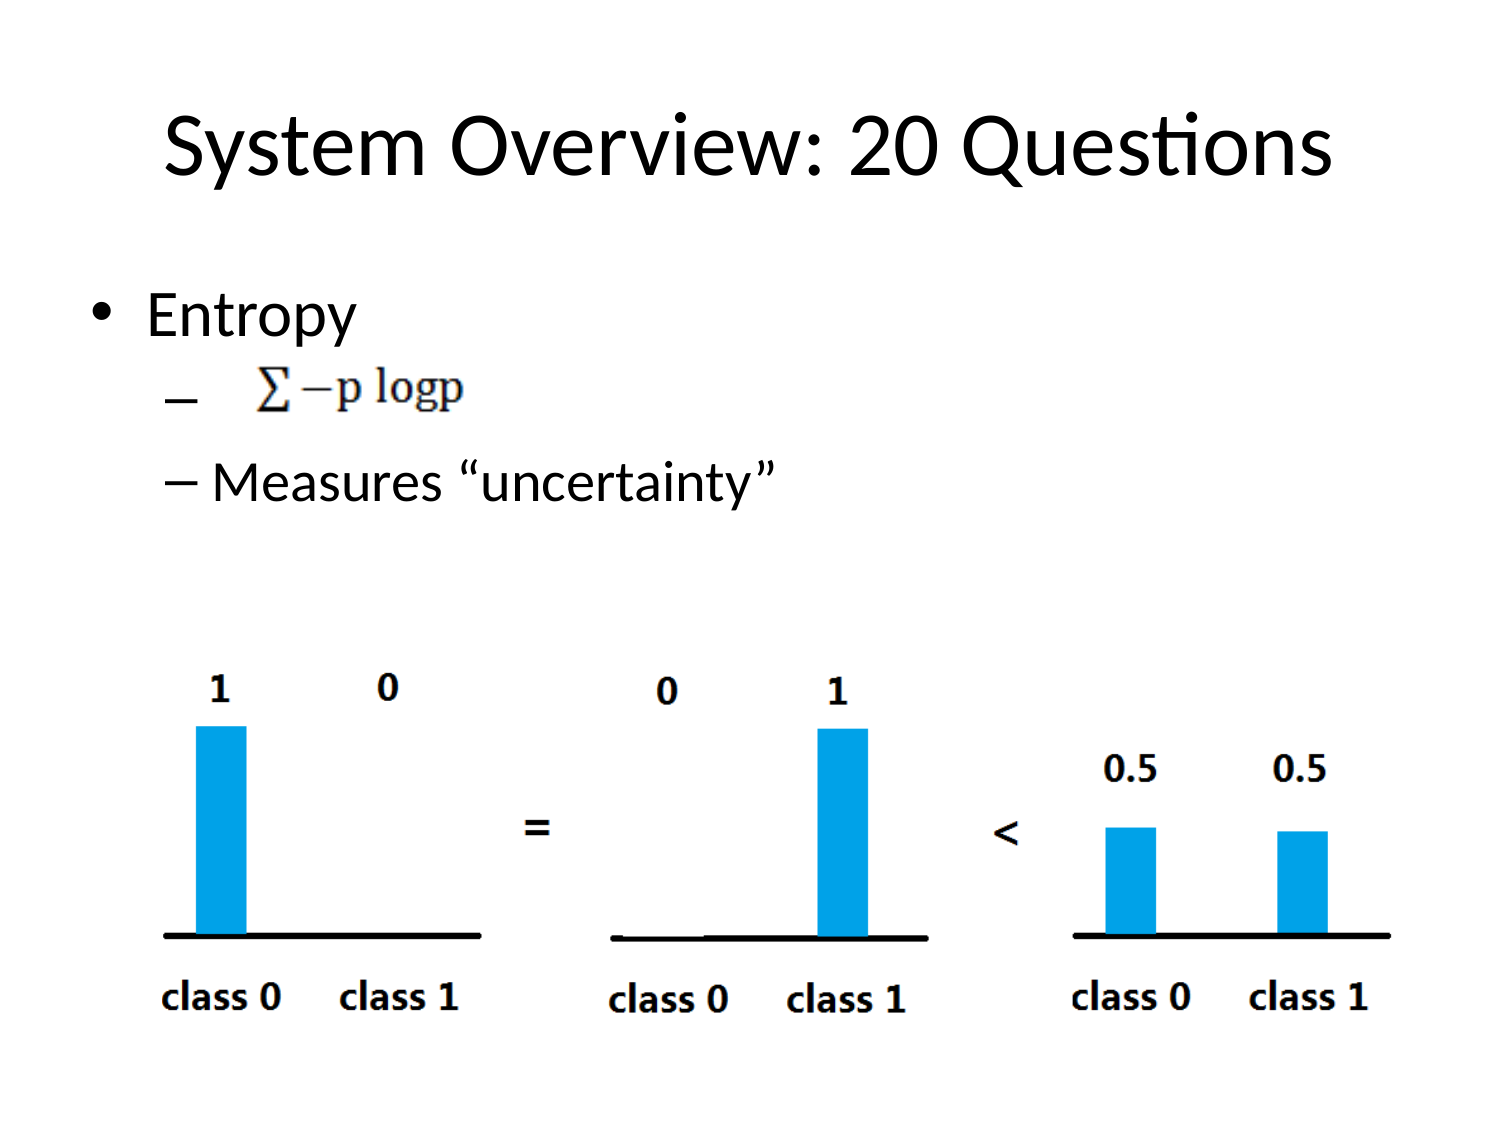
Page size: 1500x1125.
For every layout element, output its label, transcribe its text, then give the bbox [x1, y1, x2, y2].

list Entropy Measures “uncertainty” [75, 262, 1425, 1005]
title System Overview: 20 Questions [75, 45, 1425, 233]
picture [162, 649, 1401, 1033]
picture [237, 349, 496, 438]
